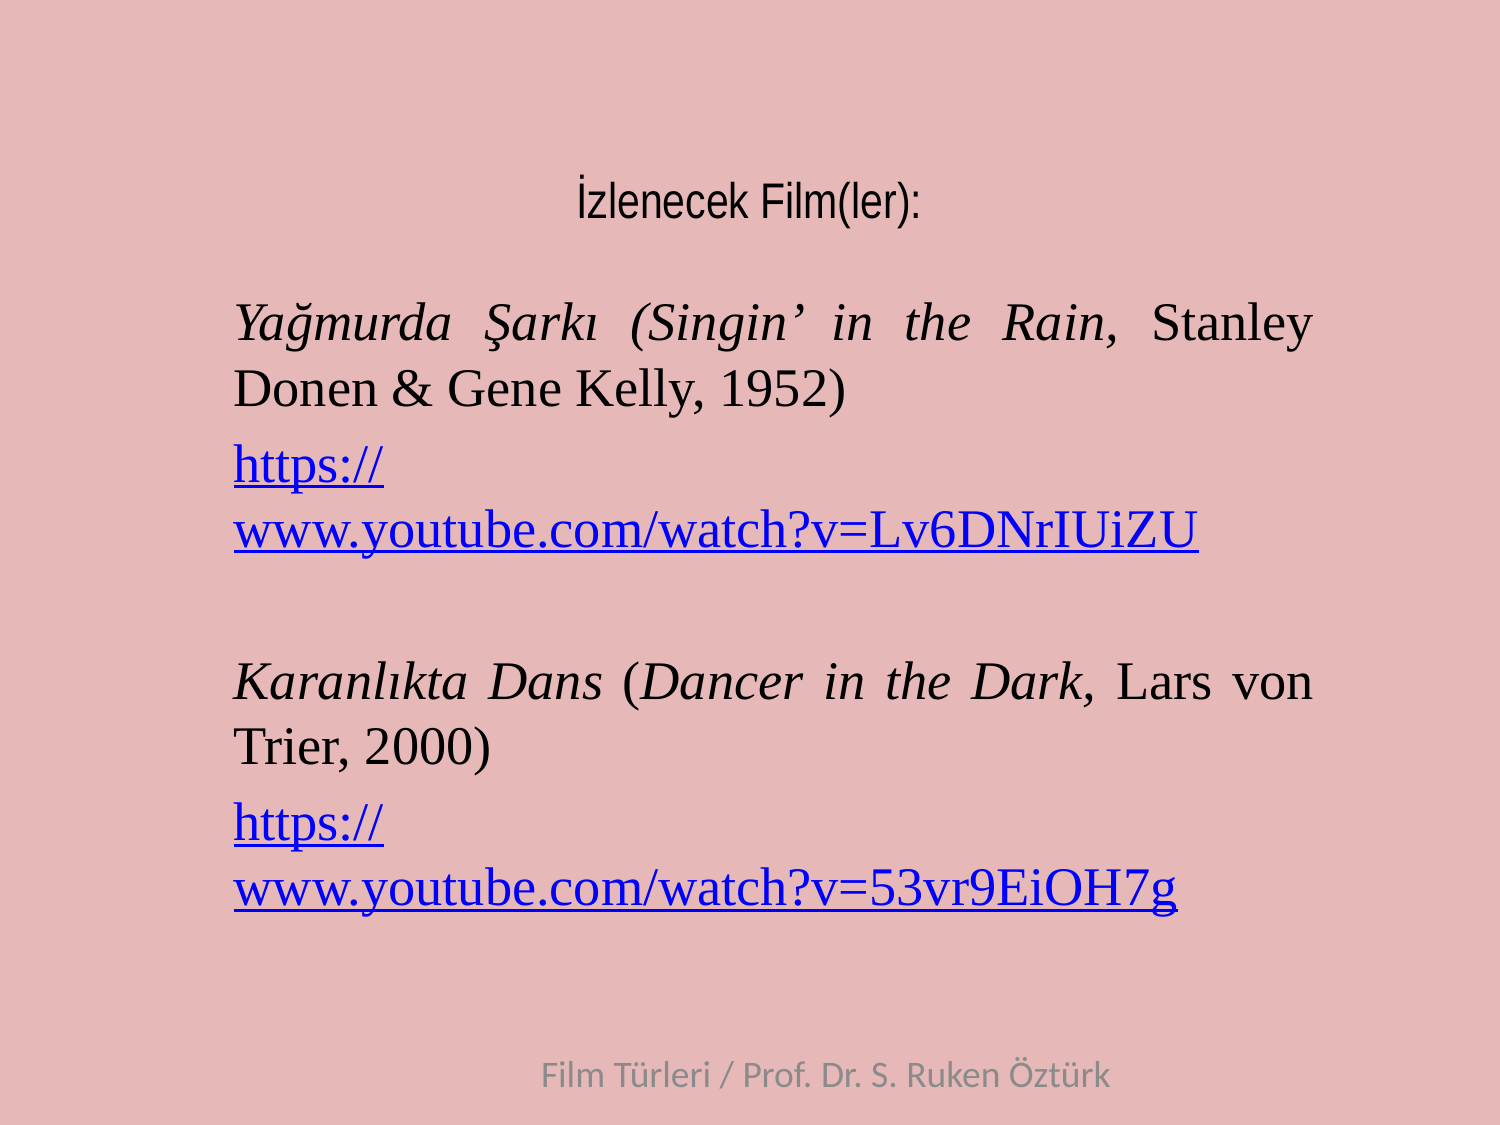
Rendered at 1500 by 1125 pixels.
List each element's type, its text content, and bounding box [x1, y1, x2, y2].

footer Film Türleri / Prof. Dr. S. Ruken Öztürk [512, 1042, 1140, 1103]
subtitle Yağmurda Şarkı (Singin’ in the Rain, Stanley Donen & Gene Kelly, 1952) https://www.youtube.com/watch?v=Lv6DNrIUiZU Karanlıkta Dans (Dancer in the Dark, Lars von Trier, 2000) https://www.youtube.com/watch?v=53vr9EiOH7g [218, 278, 1329, 925]
title İzlenecek Film(ler): [112, 78, 1388, 320]
